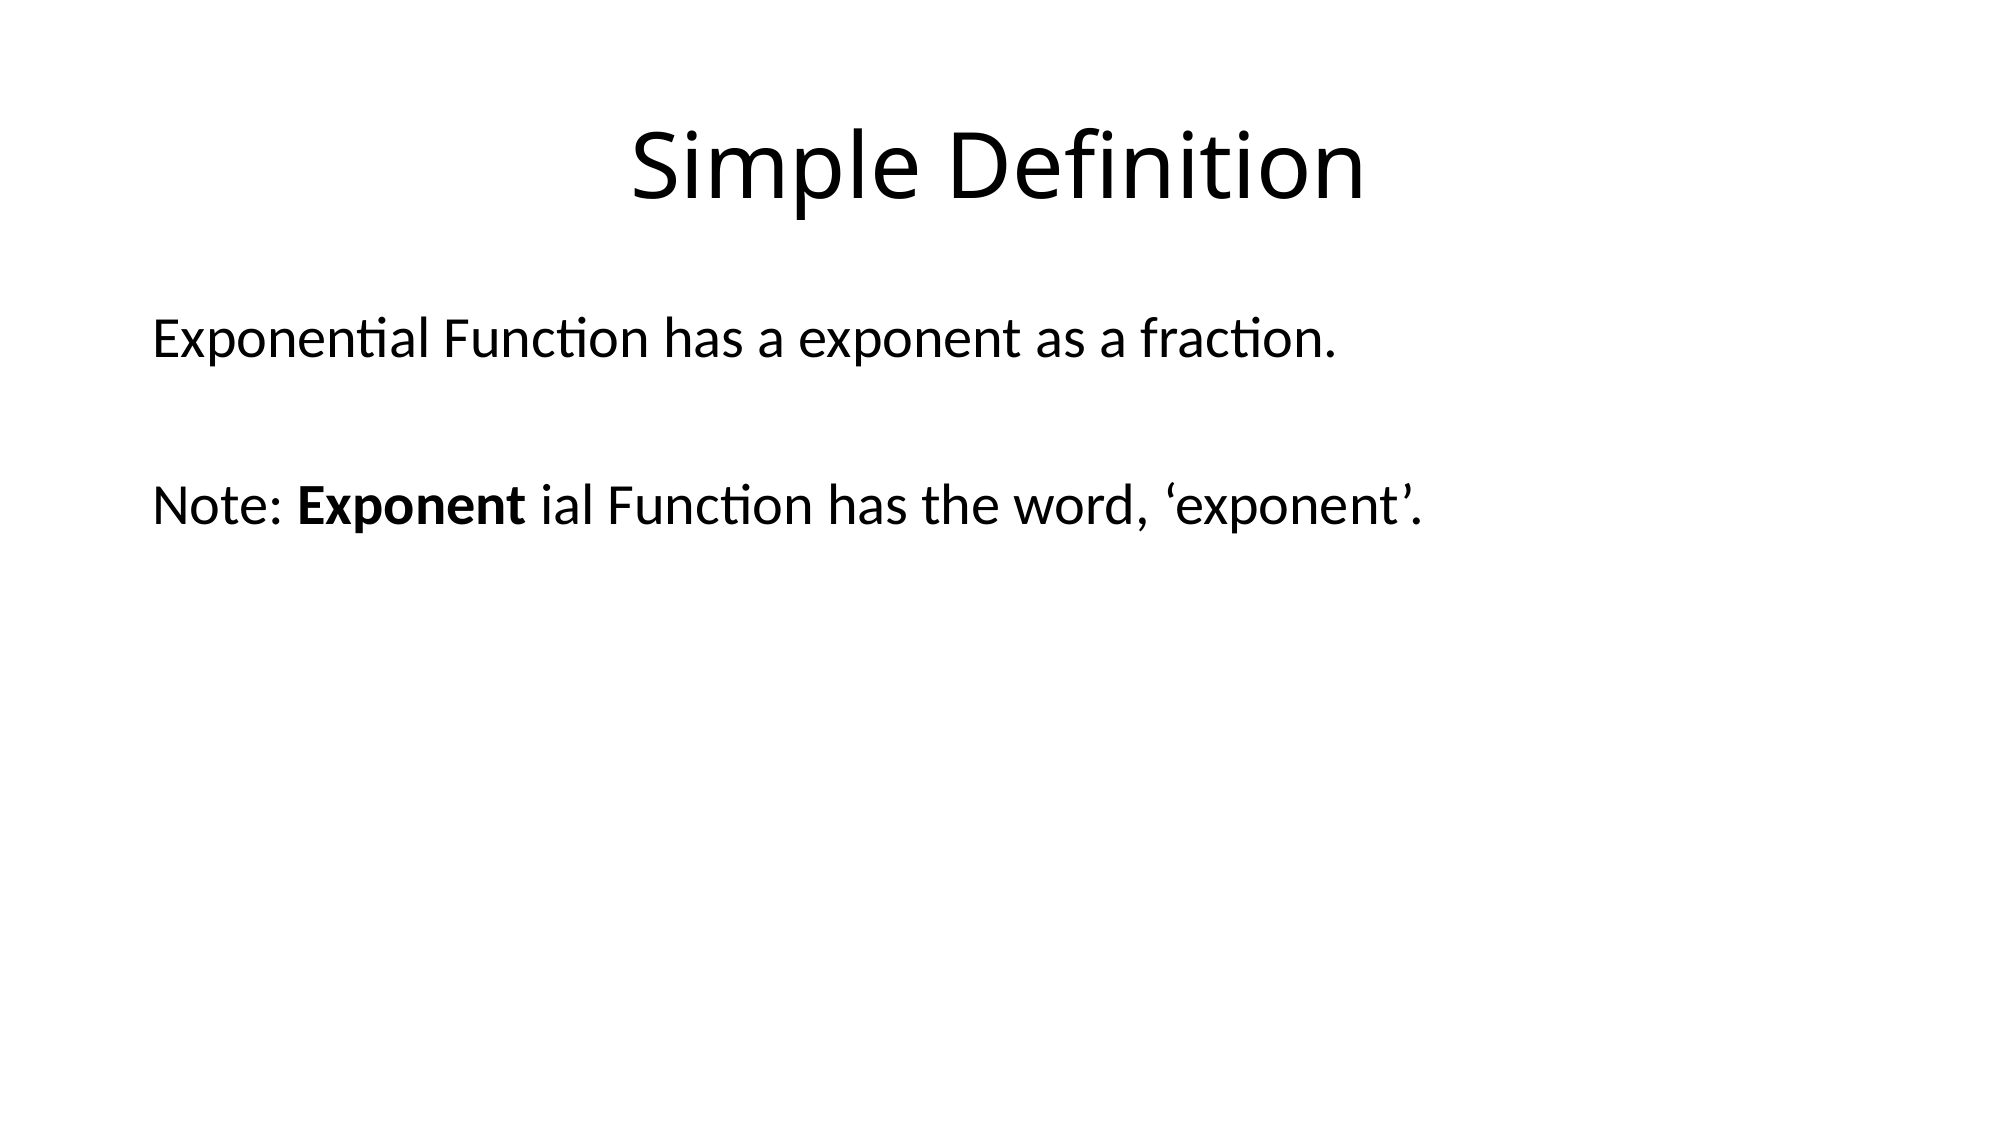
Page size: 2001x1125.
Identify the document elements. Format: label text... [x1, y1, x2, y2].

title Simple Definition [137, 59, 1863, 278]
list Exponential Function has a exponent as a fraction. Note: Exponent ial Function has the word, ‘exponent’. [137, 299, 1863, 1014]
